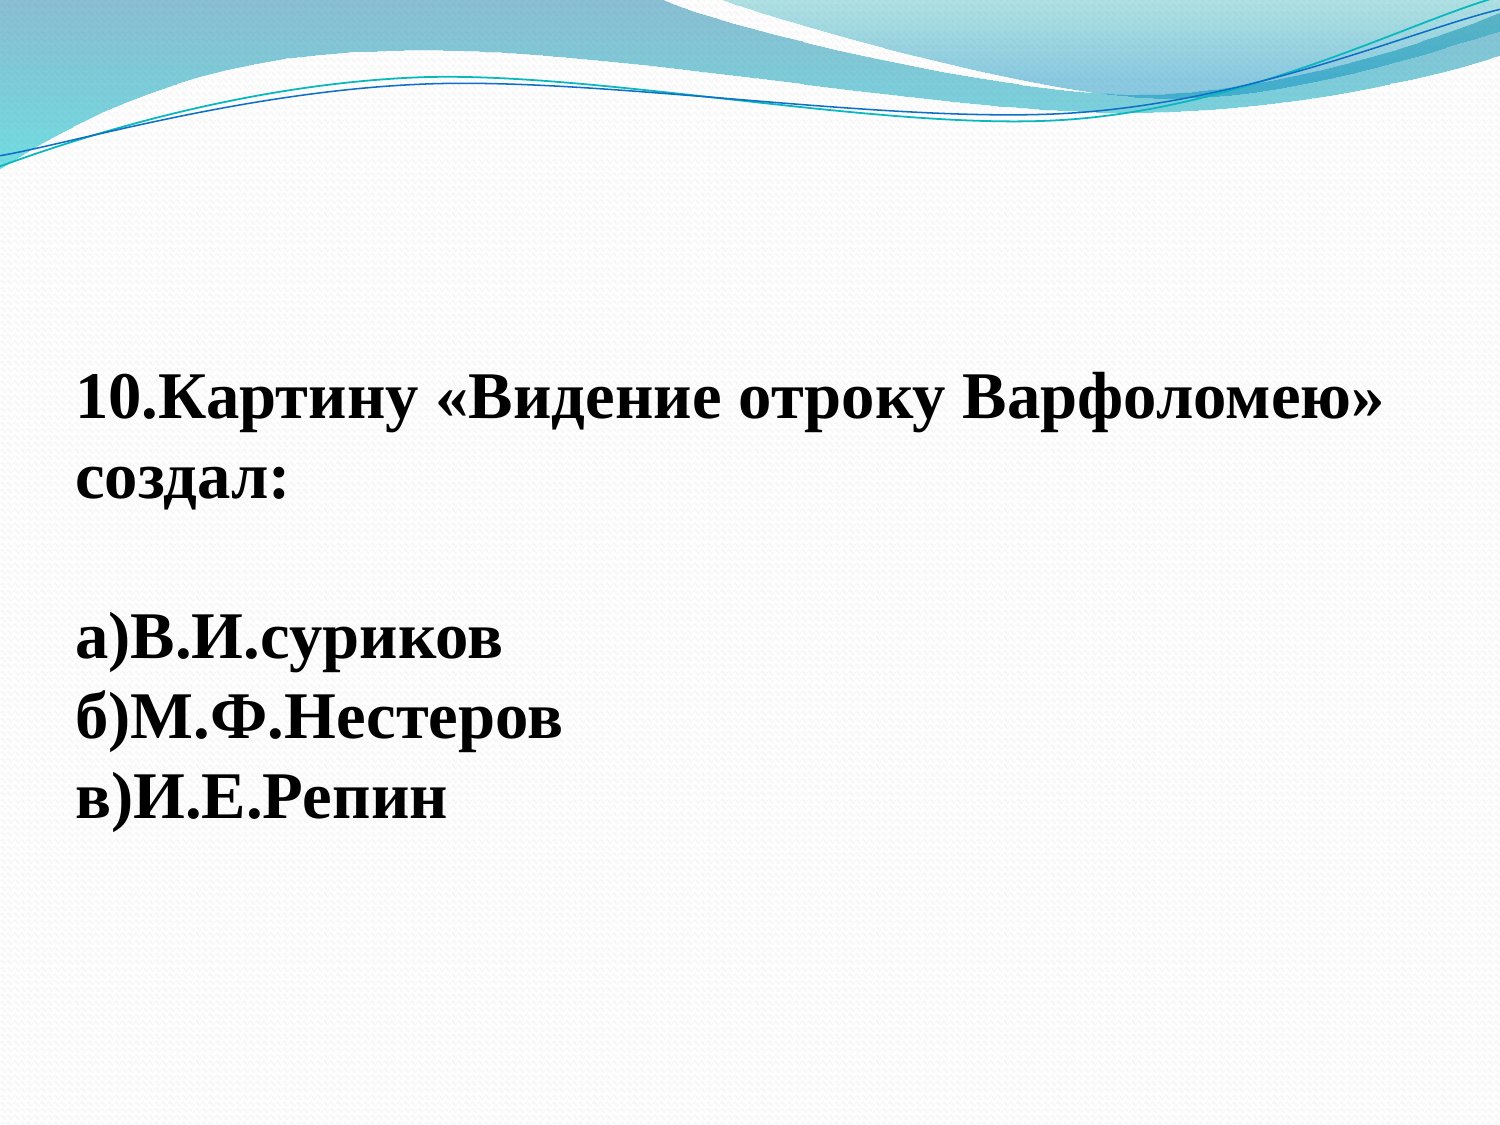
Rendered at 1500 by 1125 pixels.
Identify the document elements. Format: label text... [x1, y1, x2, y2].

title 10.Картину «Видение отроку Варфоломею» создал: а)В.И.суриков б)М.Ф.Нестеров в)И.Е.Репин [75, 115, 1438, 832]
